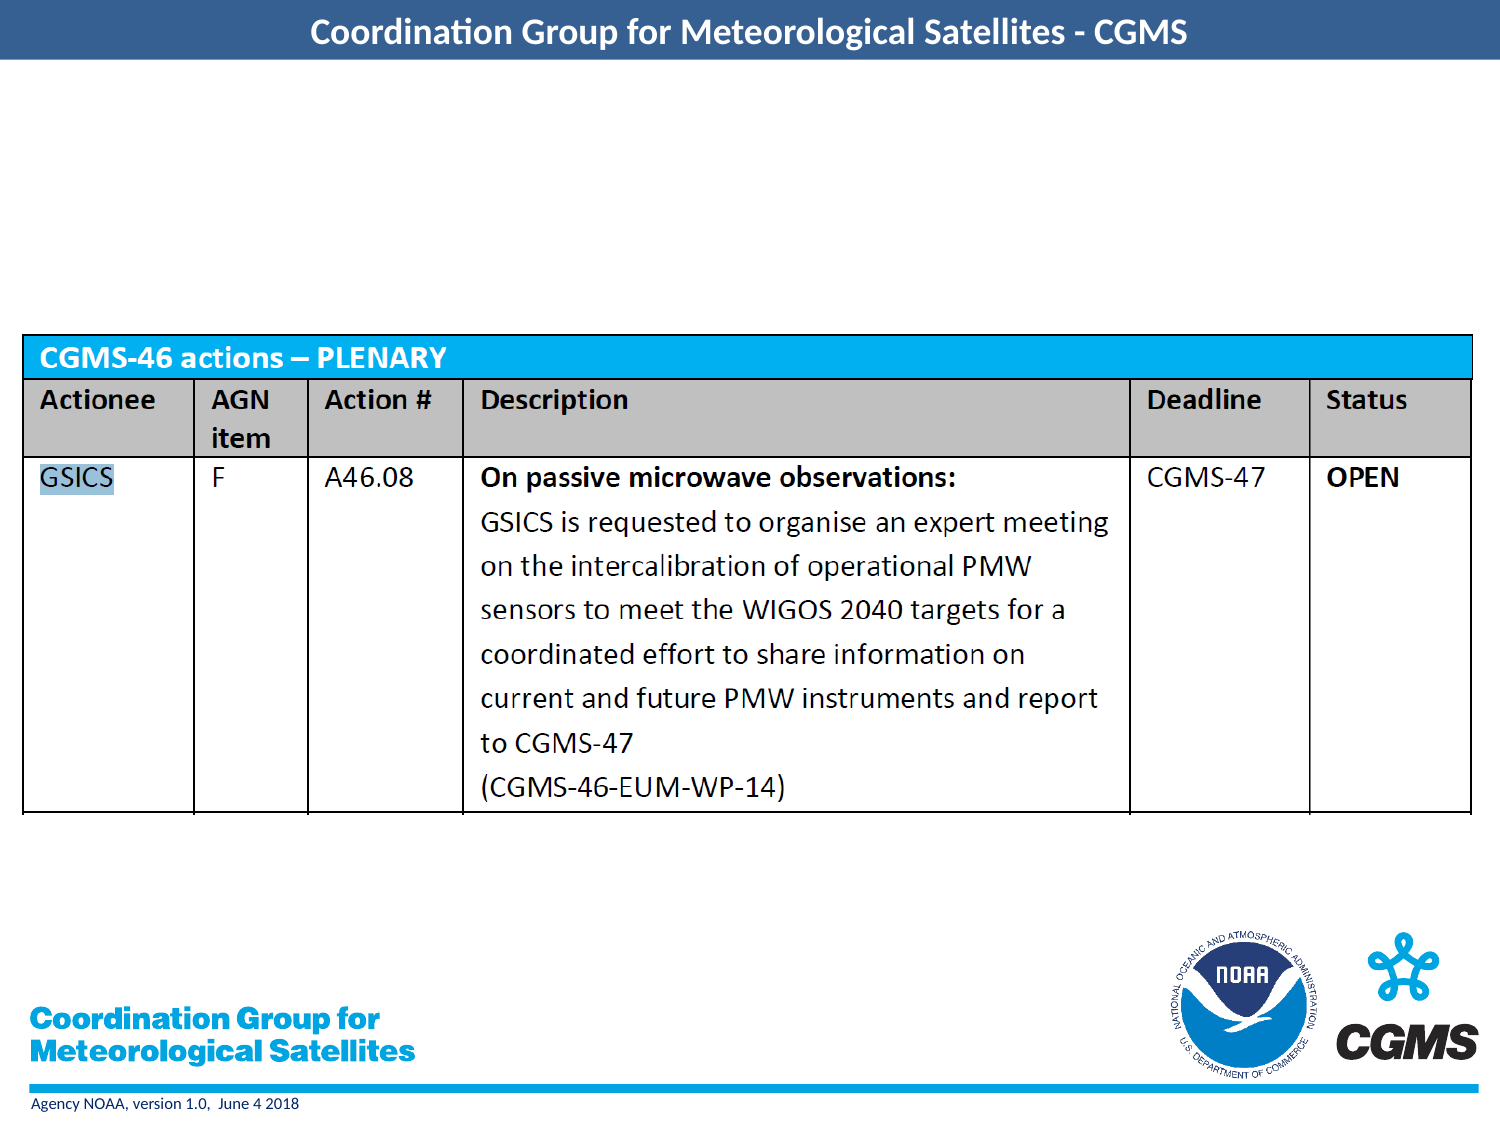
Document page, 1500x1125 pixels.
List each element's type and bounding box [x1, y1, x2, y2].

picture [0, 310, 1500, 815]
picture [1170, 931, 1317, 1079]
